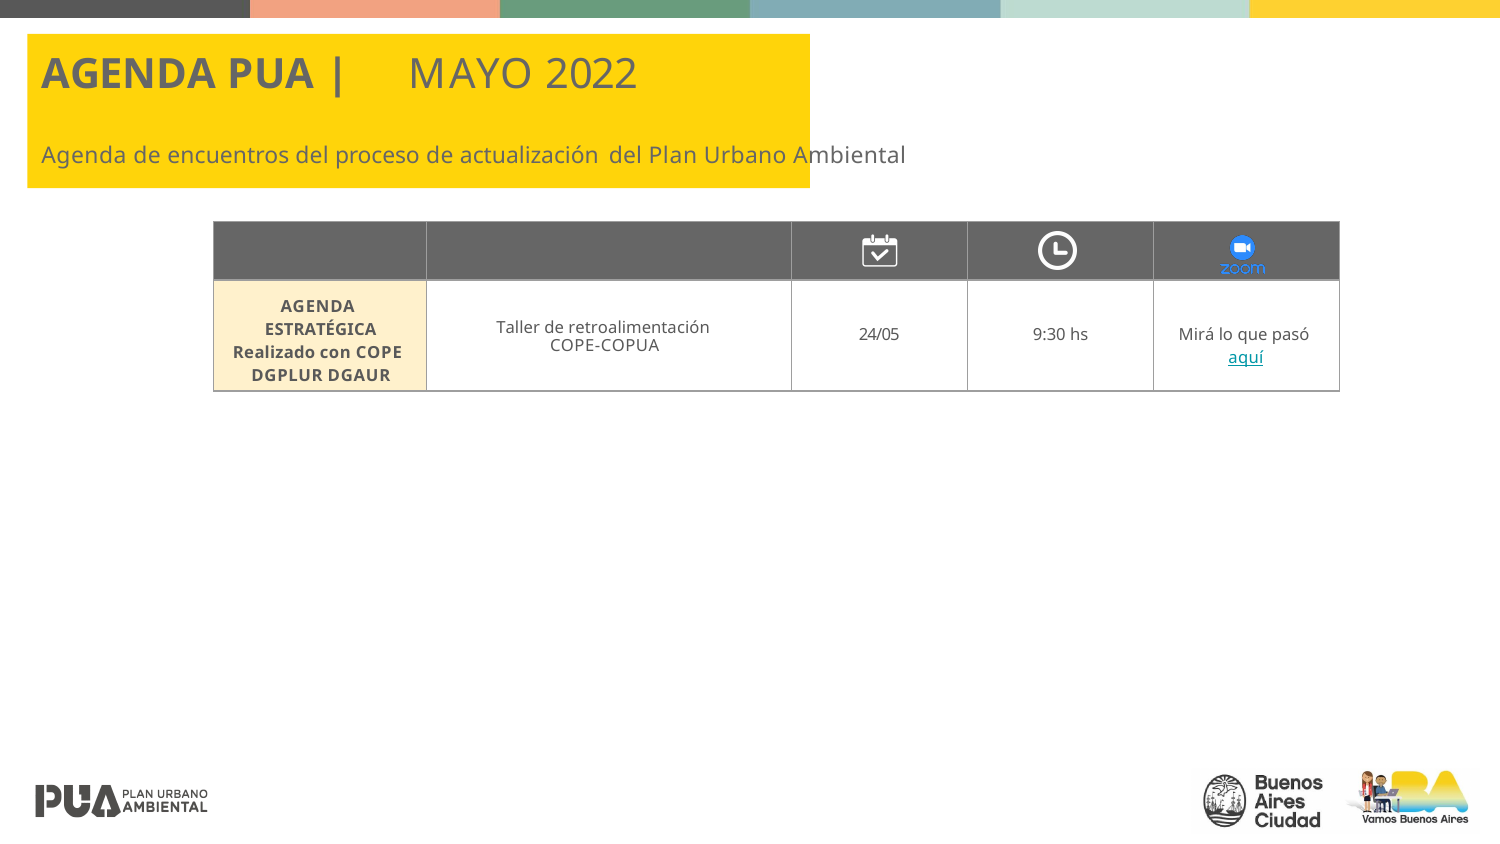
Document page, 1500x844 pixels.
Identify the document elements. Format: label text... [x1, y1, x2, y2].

picture [0, 0, 1500, 18]
table_header [1154, 222, 1339, 279]
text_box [791, 250, 1156, 393]
picture [860, 233, 900, 269]
text_box Agenda de encuentros del proceso de actualización del Plan Urbano Ambiental [39, 138, 943, 169]
title AGENDA PUA | MAYO 2022 [27, 33, 810, 189]
picture [1191, 768, 1480, 834]
table_header [968, 222, 1153, 249]
picture [1038, 230, 1078, 271]
table_header [792, 222, 967, 249]
table_header [214, 222, 426, 279]
table_header [427, 222, 791, 279]
table_cell Mirá lo que pasó aquí [1159, 281, 1339, 390]
table_cell Taller de retroalimentación COPE-COPUA [427, 281, 786, 390]
picture [1219, 234, 1265, 274]
picture [35, 784, 208, 818]
table_cell AGENDA ESTRATÉGICA Realizado con COPE DGPLUR DGAUR [214, 281, 426, 390]
